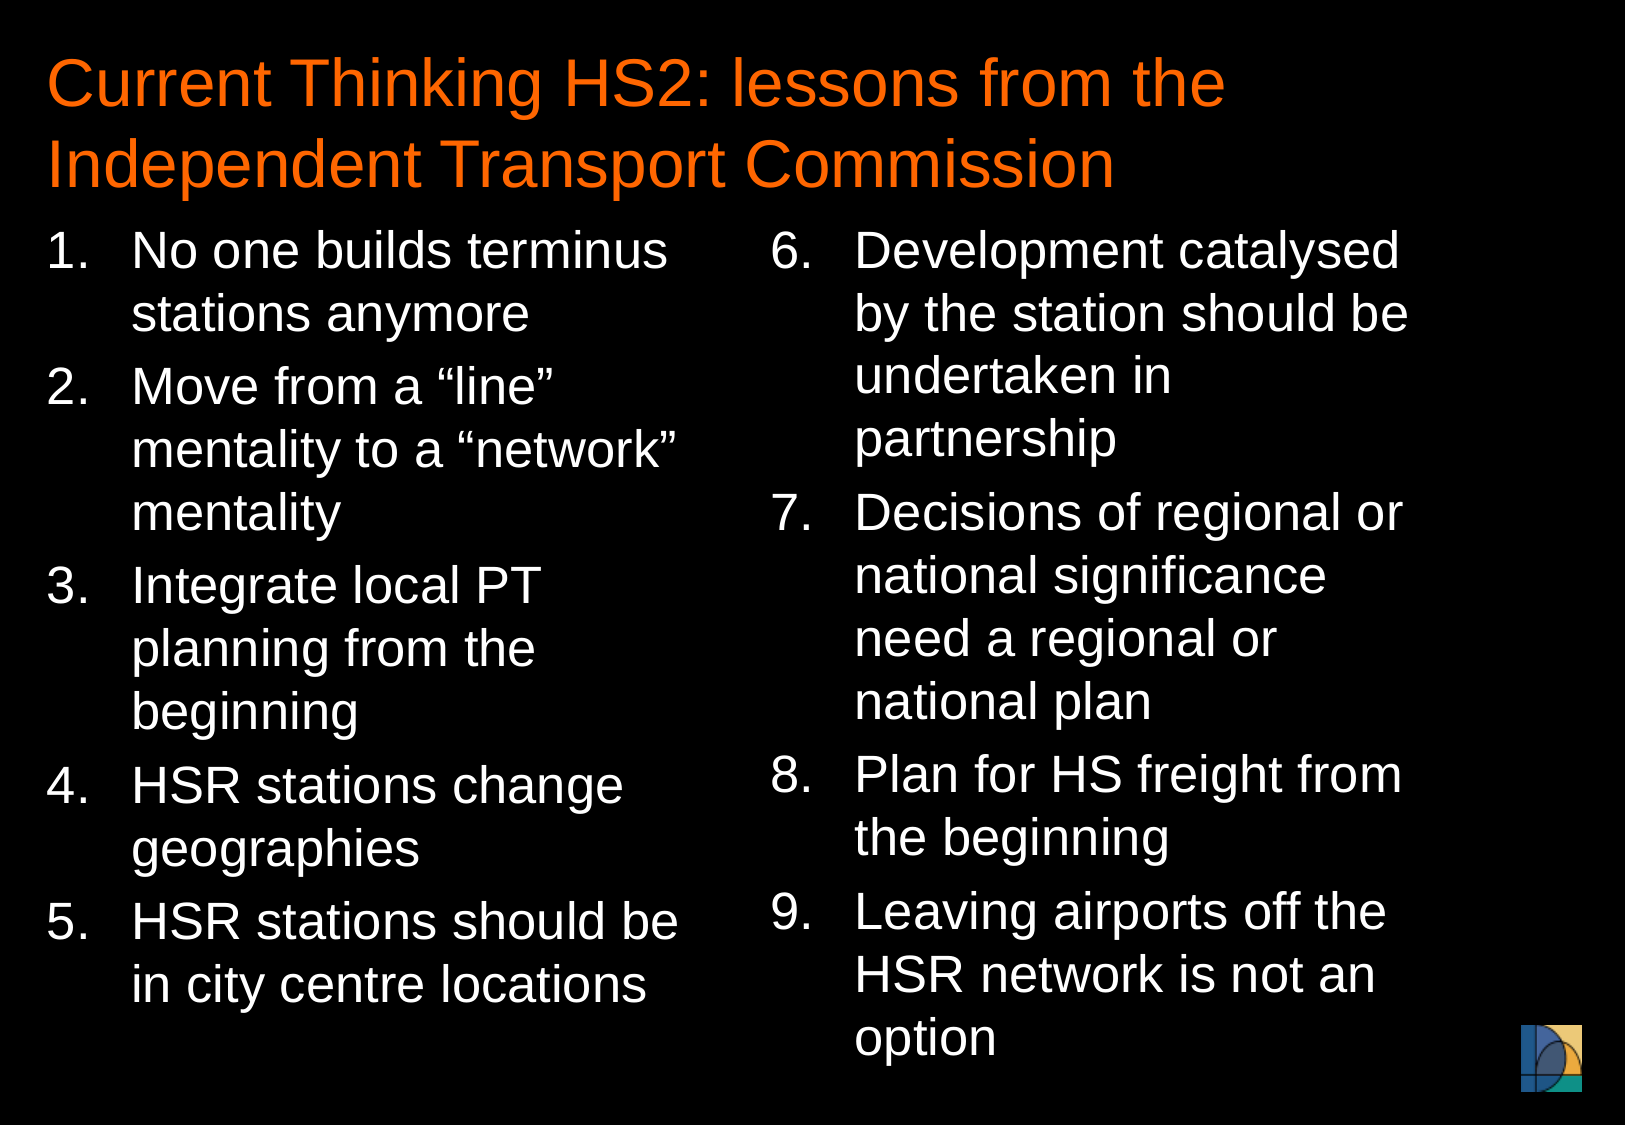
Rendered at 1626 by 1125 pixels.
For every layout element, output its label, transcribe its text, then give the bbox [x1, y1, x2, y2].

picture [1521, 1025, 1582, 1092]
title Current Thinking HS2: lessons from the Independent Transport Commission [31, 30, 1594, 209]
list Development catalysed by the station should be undertaken in partnership Decisions of regional or national significance need a regional or national plan Plan for HS freight from the beginning Leaving airports off the HSR network is not an option [755, 207, 1453, 1095]
list No one builds terminus stations anymore Move from a “line” mentality to a “network” mentality Integrate local PT planning from the beginning HSR stations change geographies HSR stations should be in city centre locations [31, 207, 729, 1095]
